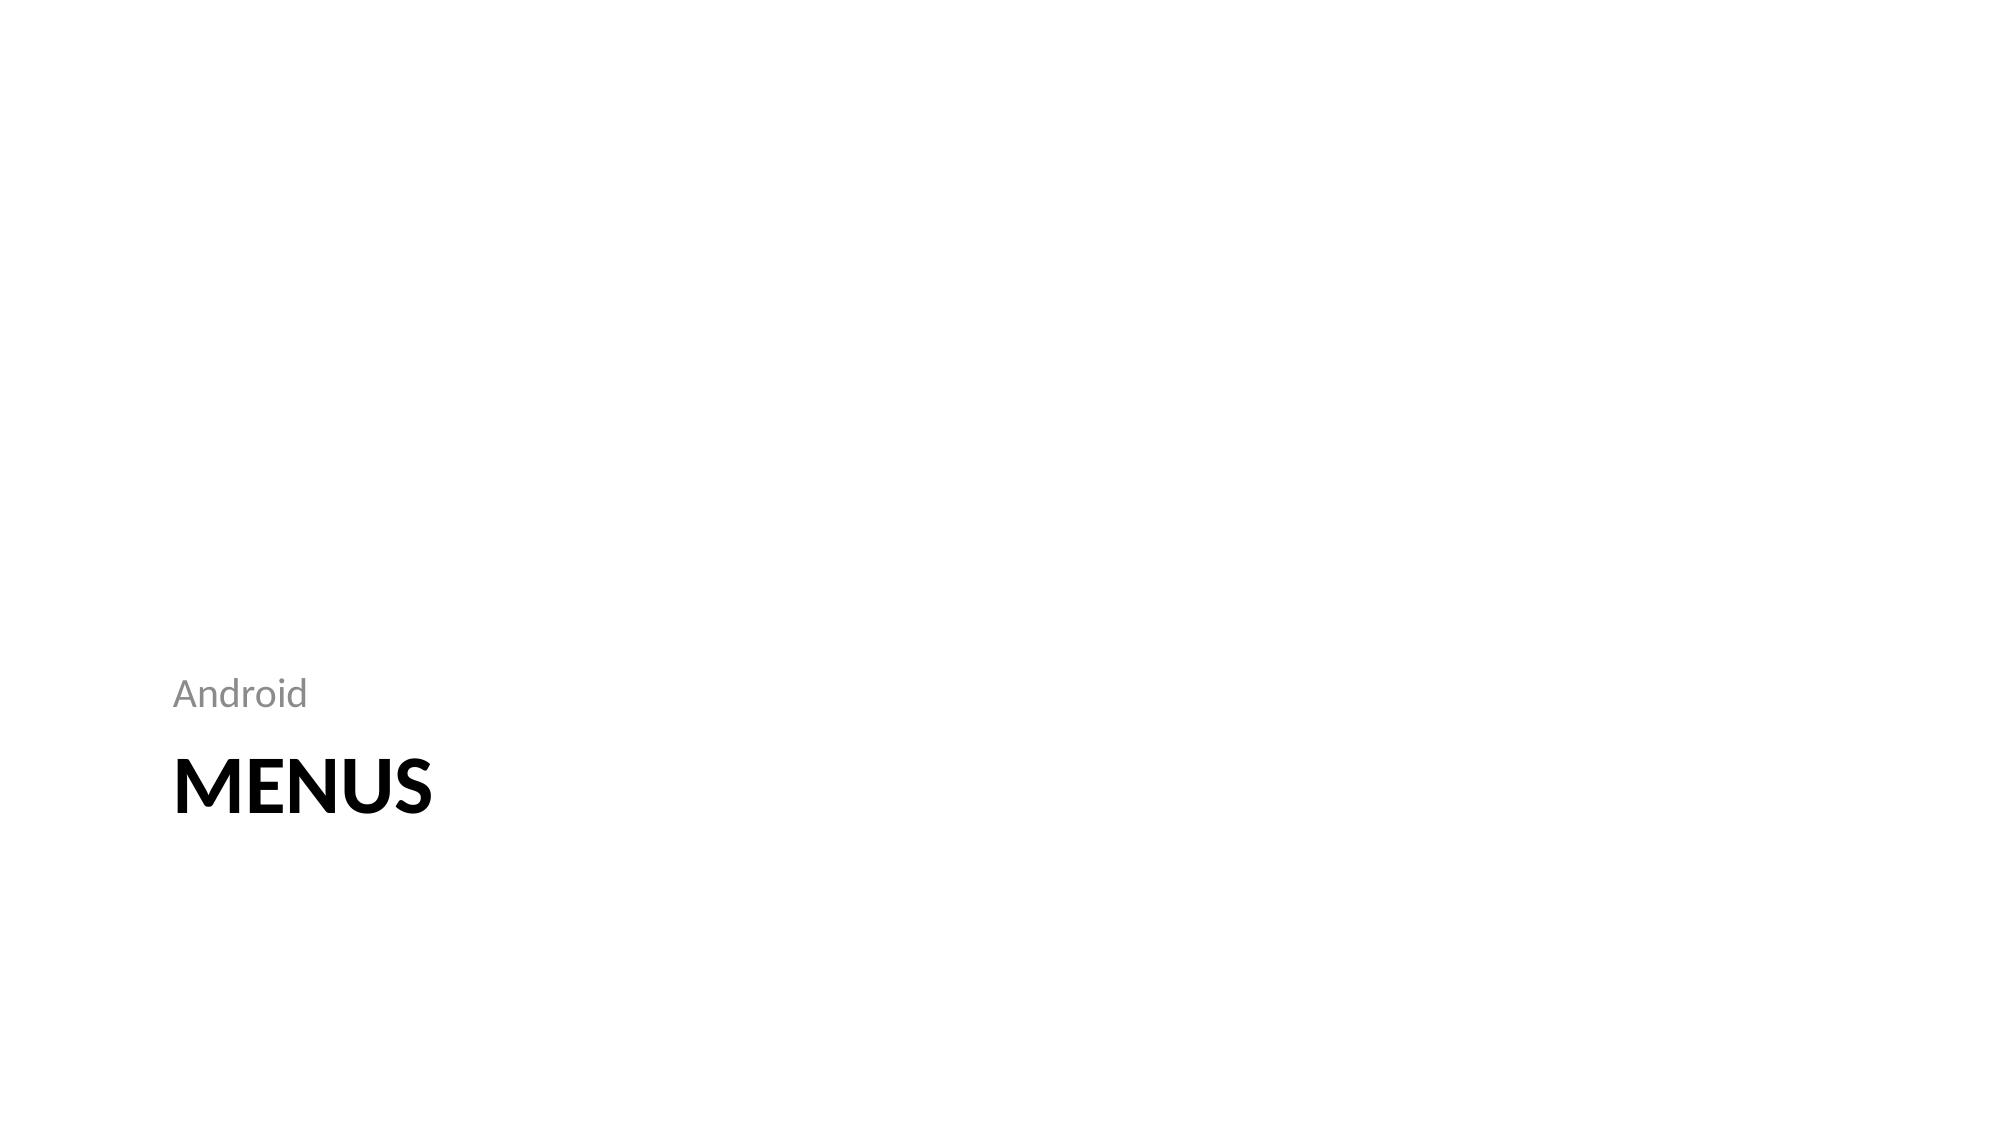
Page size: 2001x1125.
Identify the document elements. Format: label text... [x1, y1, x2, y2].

title Menus [157, 723, 1858, 947]
list Android [157, 476, 1858, 723]
